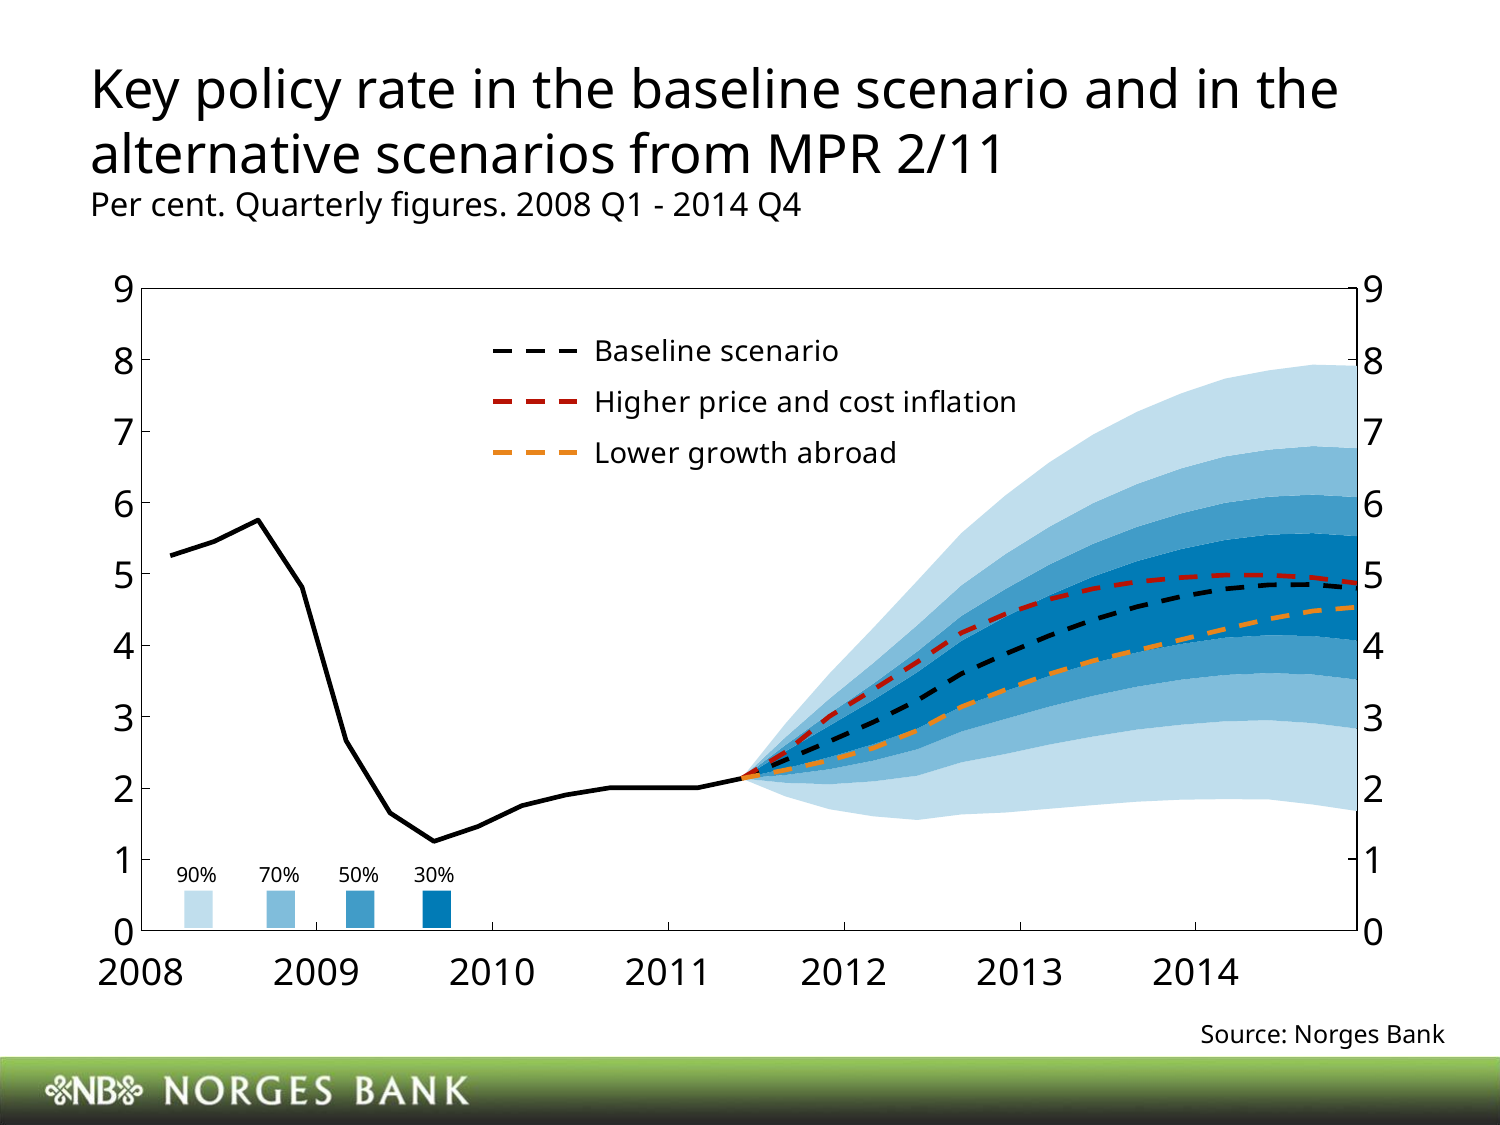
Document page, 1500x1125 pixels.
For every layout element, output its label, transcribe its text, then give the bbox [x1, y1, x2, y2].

title Key policy rate in the baseline scenario and in the alternative scenarios from MPR 2/11 Per cent. Quarterly figures. 2008 Q1 - 2014 Q4 [75, 45, 1425, 233]
picture [0, 1056, 1500, 1125]
chart [74, 262, 1426, 1006]
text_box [147, 833, 500, 929]
text_box Source: Norges Bank [182, 1011, 1461, 1057]
